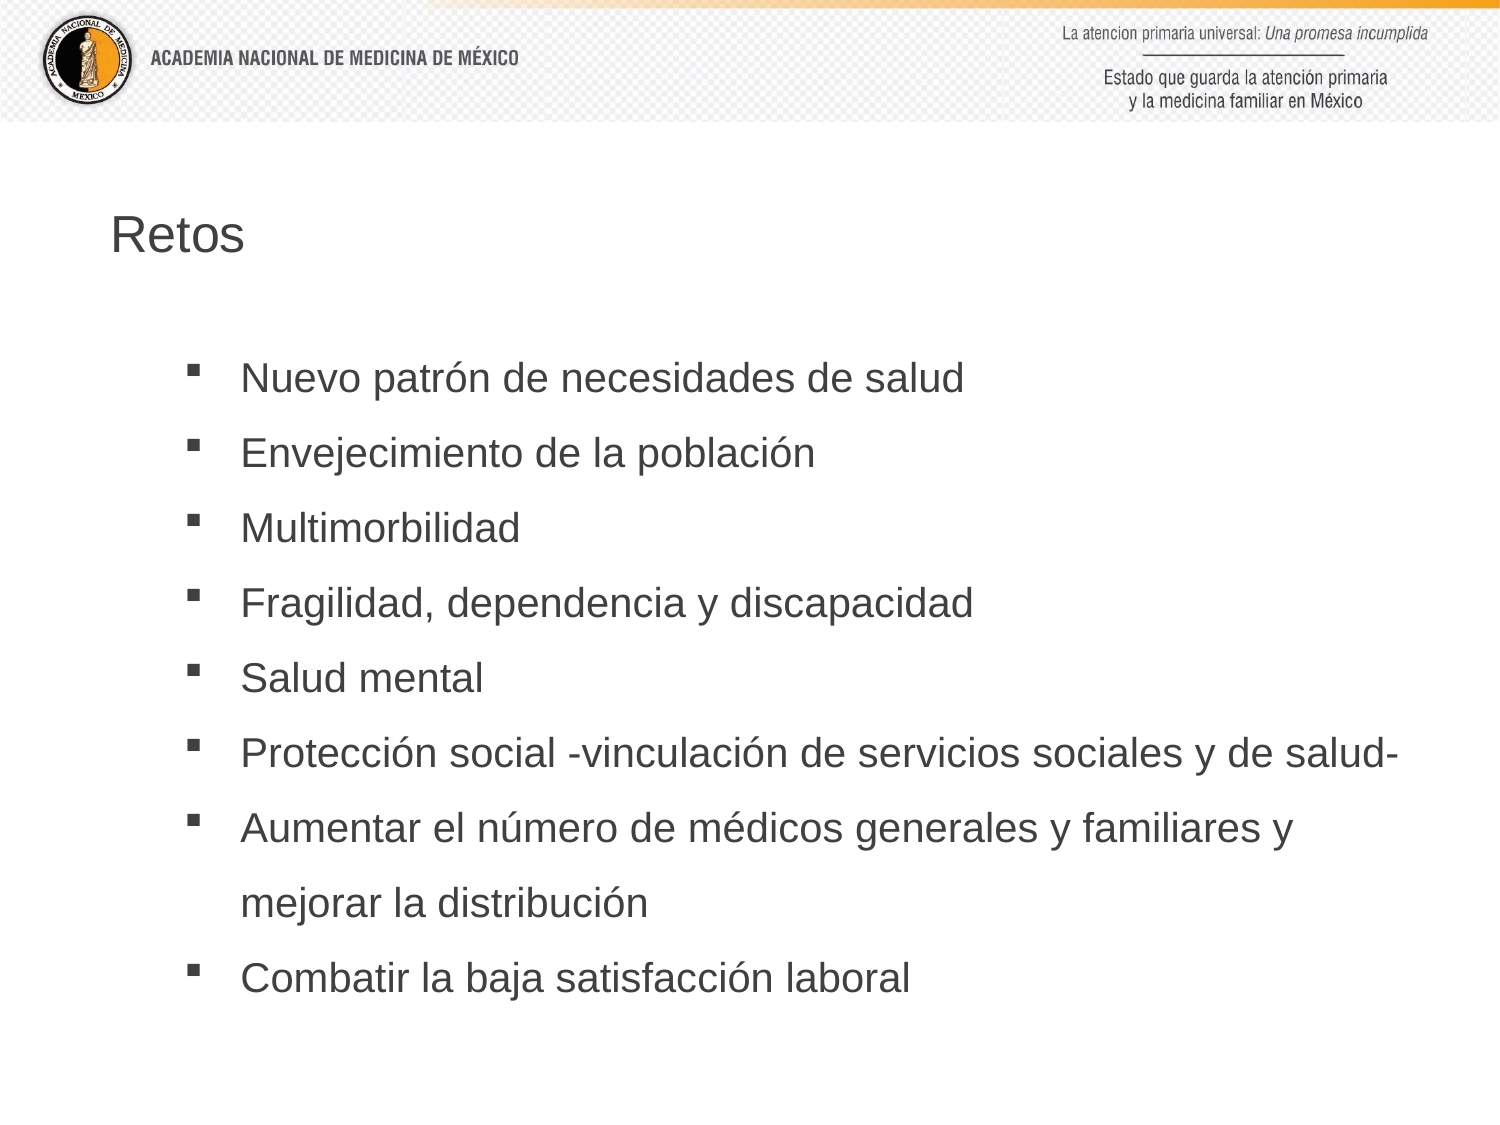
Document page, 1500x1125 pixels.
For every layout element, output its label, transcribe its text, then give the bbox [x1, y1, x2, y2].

picture [0, 0, 1500, 122]
text_box Nuevo patrón de necesidades de salud Envejecimiento de la población Multimorbilidad Fragilidad, dependencia y discapacidad Salud mental Protección social -vinculación de servicios sociales y de salud- Aumentar el número de médicos generales y familiares y mejorar la distribución Combatir la baja satisfacción laboral [169, 318, 1449, 1008]
text_box Retos [95, 193, 261, 271]
